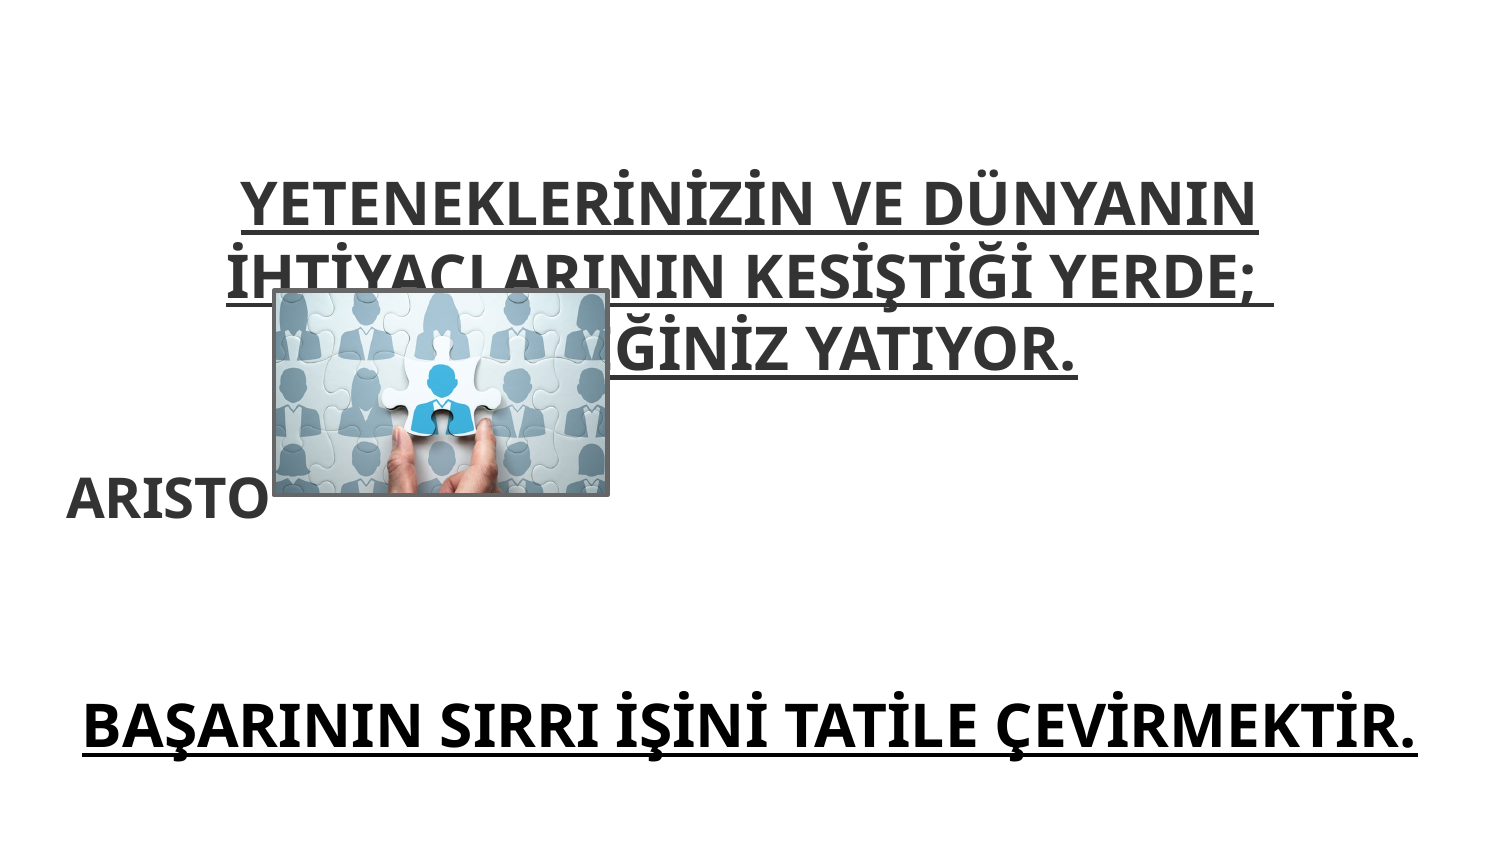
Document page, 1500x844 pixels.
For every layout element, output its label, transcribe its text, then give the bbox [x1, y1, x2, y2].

picture [275, 292, 606, 493]
list YETENEKLERİNİZİN VE DÜNYANIN İHTİYAÇLARININ KESİŞTİĞİ YERDE; MESLEĞİNİZ YATIYOR. ARISTO BAŞARININ SIRRI İŞİNİ TATİLE ÇEVİRMEKTİR. MARK TWAIN [51, 77, 1449, 811]
